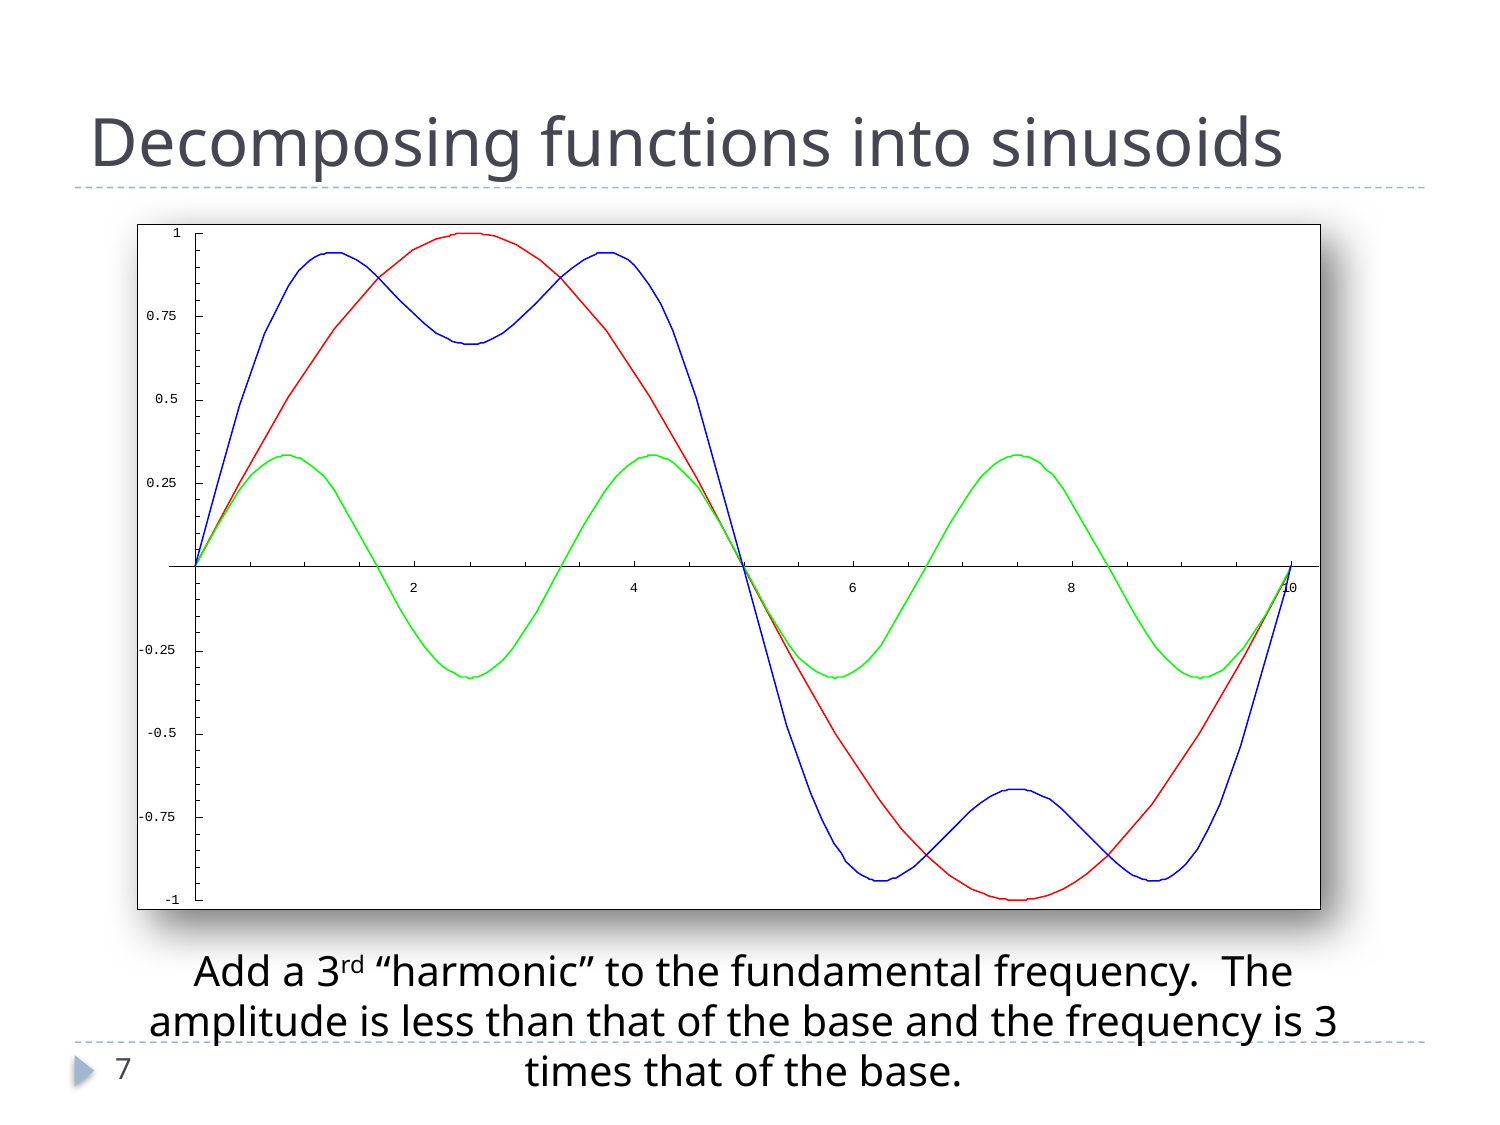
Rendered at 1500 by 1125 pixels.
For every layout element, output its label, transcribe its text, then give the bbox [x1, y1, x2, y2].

text_box Add a 3rd “harmonic” to the fundamental frequency. The amplitude is less than that of the base and the frequency is 3 times that of the base. [112, 937, 1375, 1103]
slide_number 7 [100, 1042, 112, 1103]
title Decomposing functions into sinusoids [75, 24, 1425, 188]
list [137, 224, 1321, 911]
